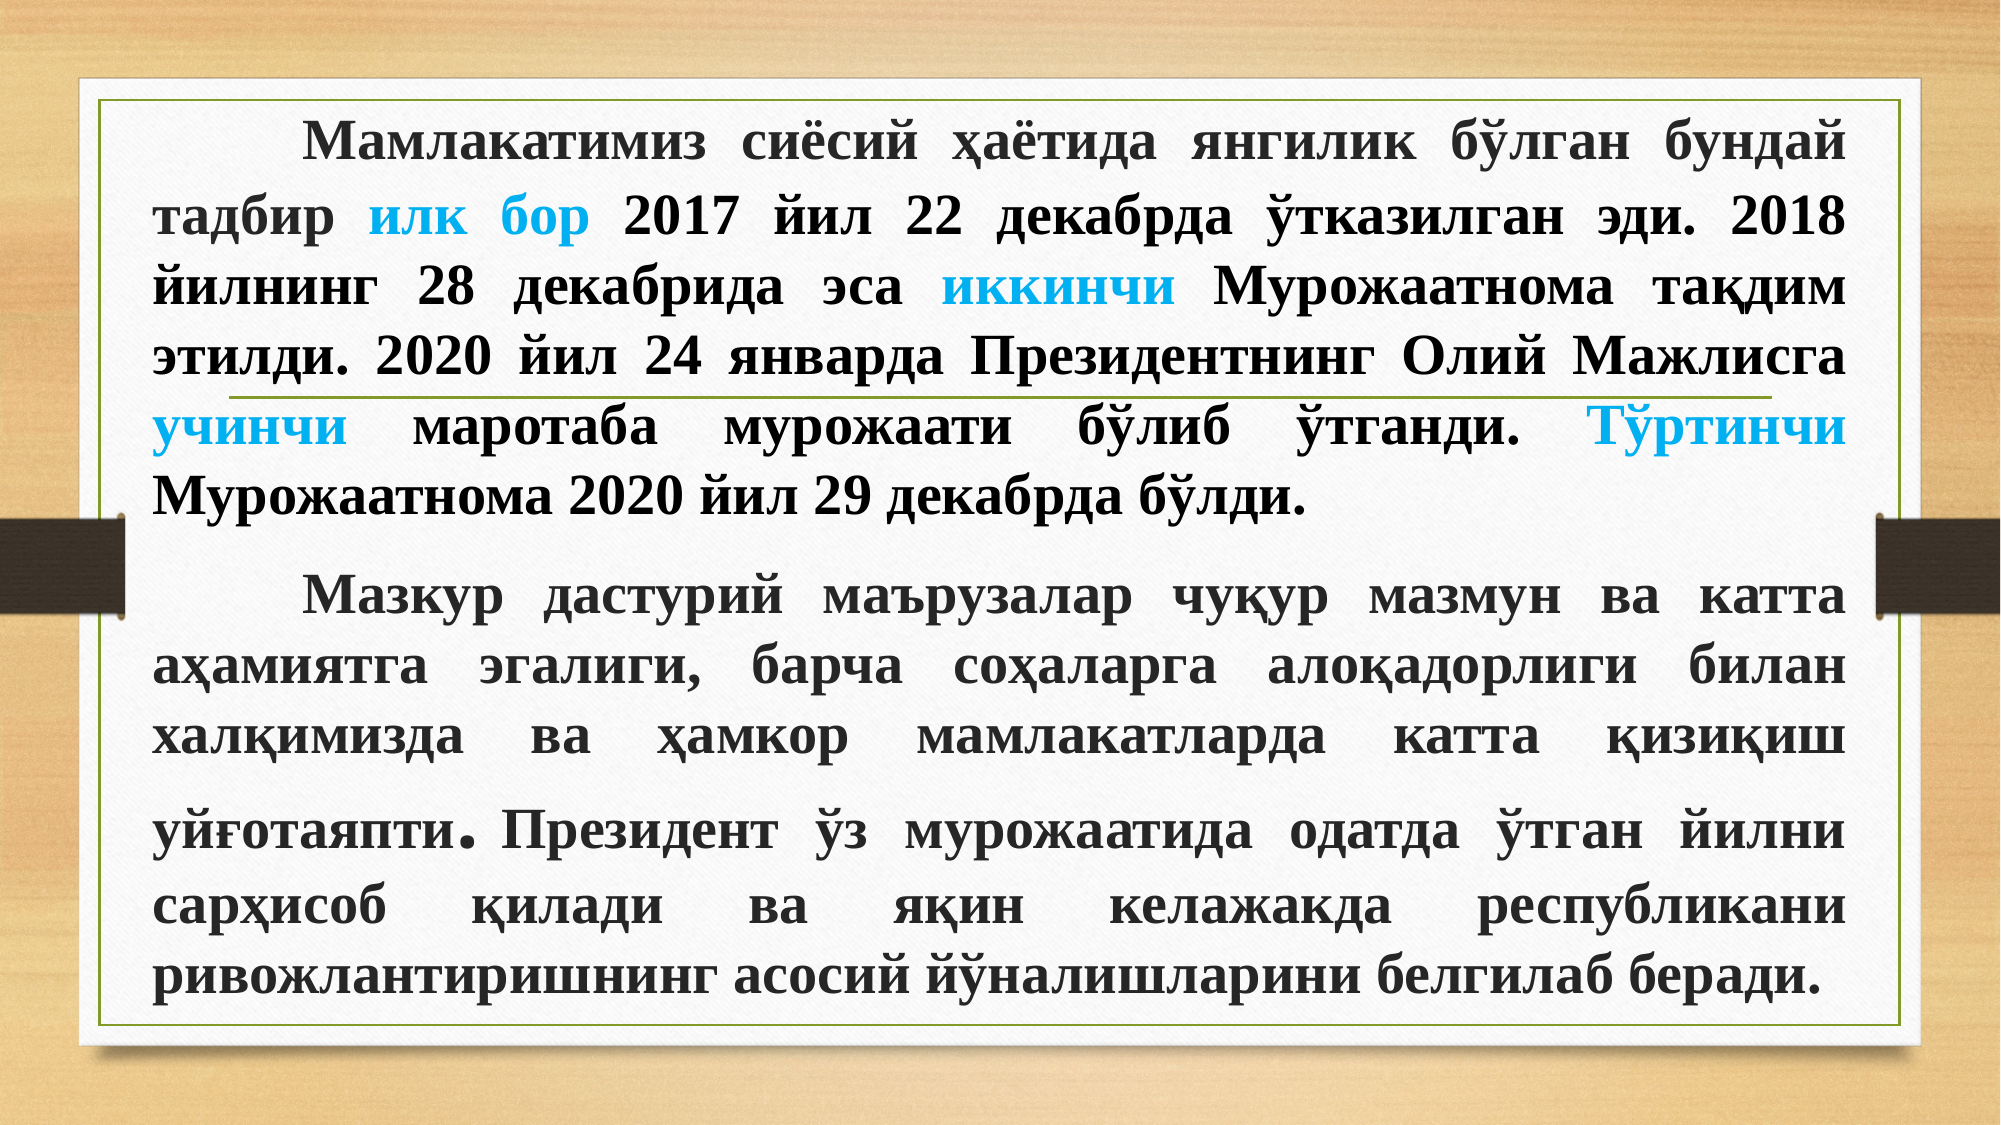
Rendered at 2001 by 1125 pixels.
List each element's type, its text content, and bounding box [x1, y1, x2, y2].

picture [0, 0, 2001, 1125]
list Мамлакатимиз сиёсий ҳаётида янгилик бўлган бундай тадбир илк бор 2017 йил 22 декабрда ўтказилган эди. 2018 йилнинг 28 декабрида эса иккинчи Мурожаатнома тақдим этилди. 2020 йил 24 январда Президентнинг Олий Мажлисга учинчи маротаба мурожаати бўлиб ўтганди. Тўртинчи Мурожаатнома 2020 йил 29 декабрда бўлди. Мазкур дастурий маърузалар чуқур мазмун ва катта аҳамиятга эгалиги, барча соҳаларга алоқадорлиги билан халқимизда ва ҳамкор мамлакатларда катта қизиқиш уйғотаяпти. Президент ўз мурожаатида одатда ўтган йилни сарҳисоб қилади ва яқин келажакда республикани ривожлантиришнинг асосий йўналишларини белгилаб беради. [137, 68, 1863, 1014]
